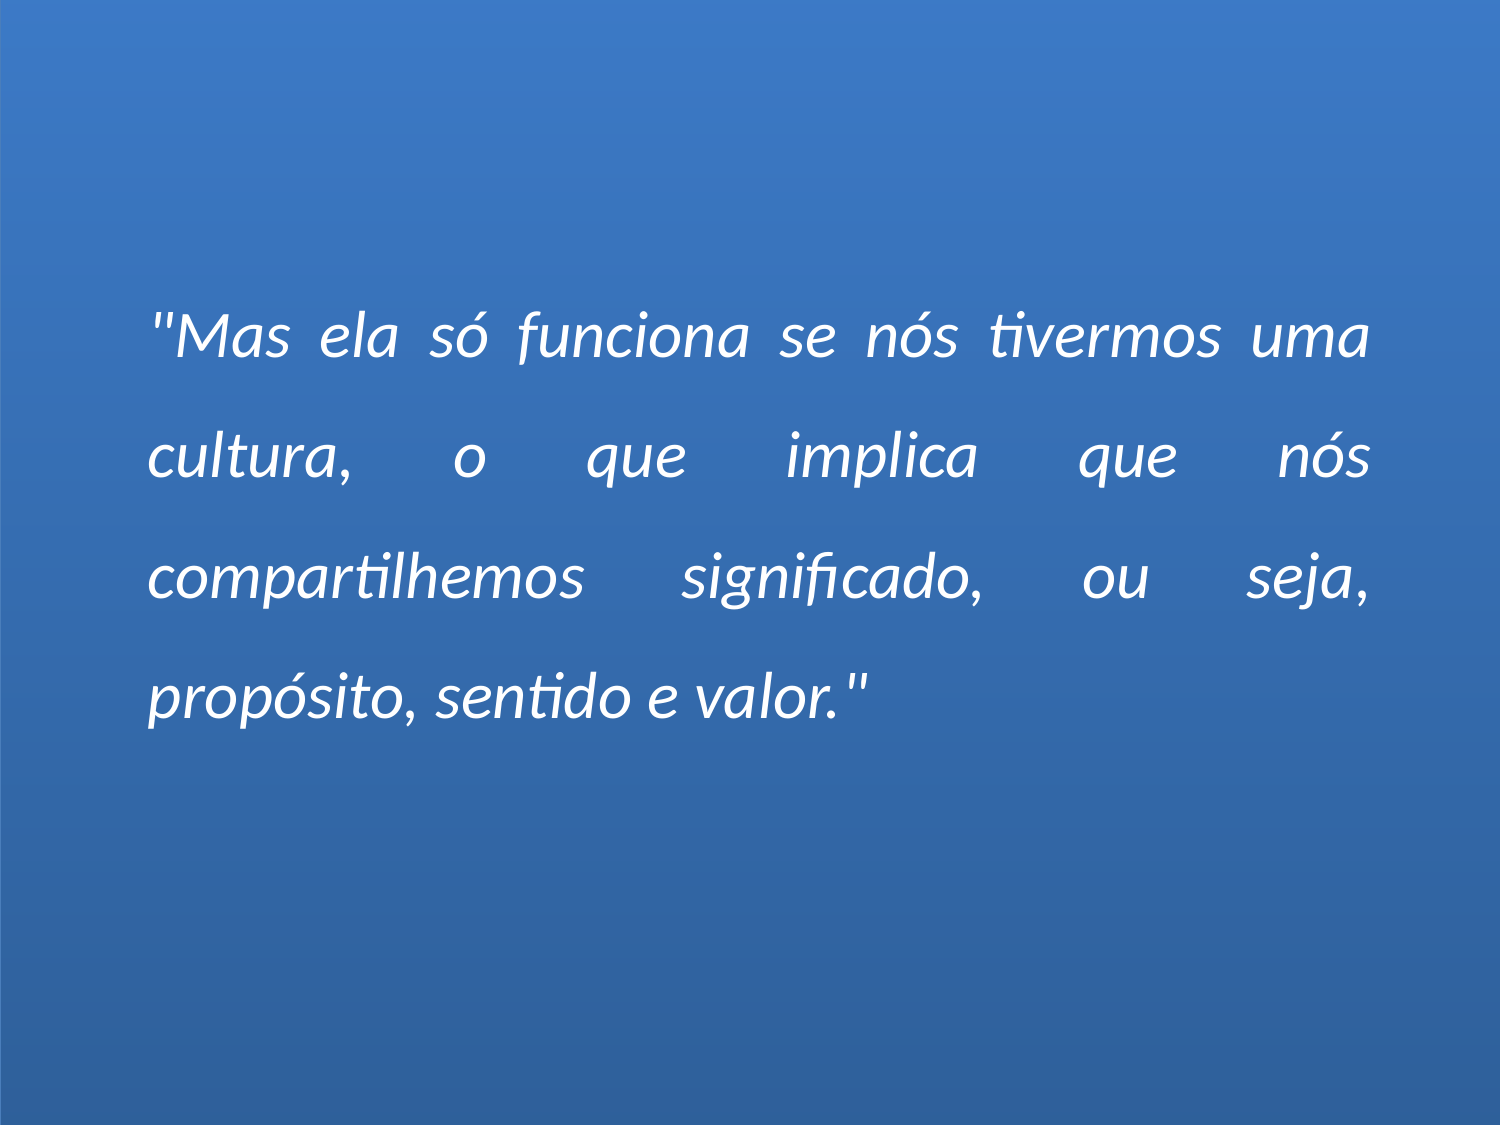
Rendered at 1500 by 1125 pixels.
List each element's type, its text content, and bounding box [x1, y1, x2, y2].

list "Mas ela só funciona se nós tivermos uma cultura, o que implica que nós compartilhemos significado, ou seja, propósito, sentido e valor." [76, 243, 1388, 917]
text_box [0, 0, 1500, 1125]
